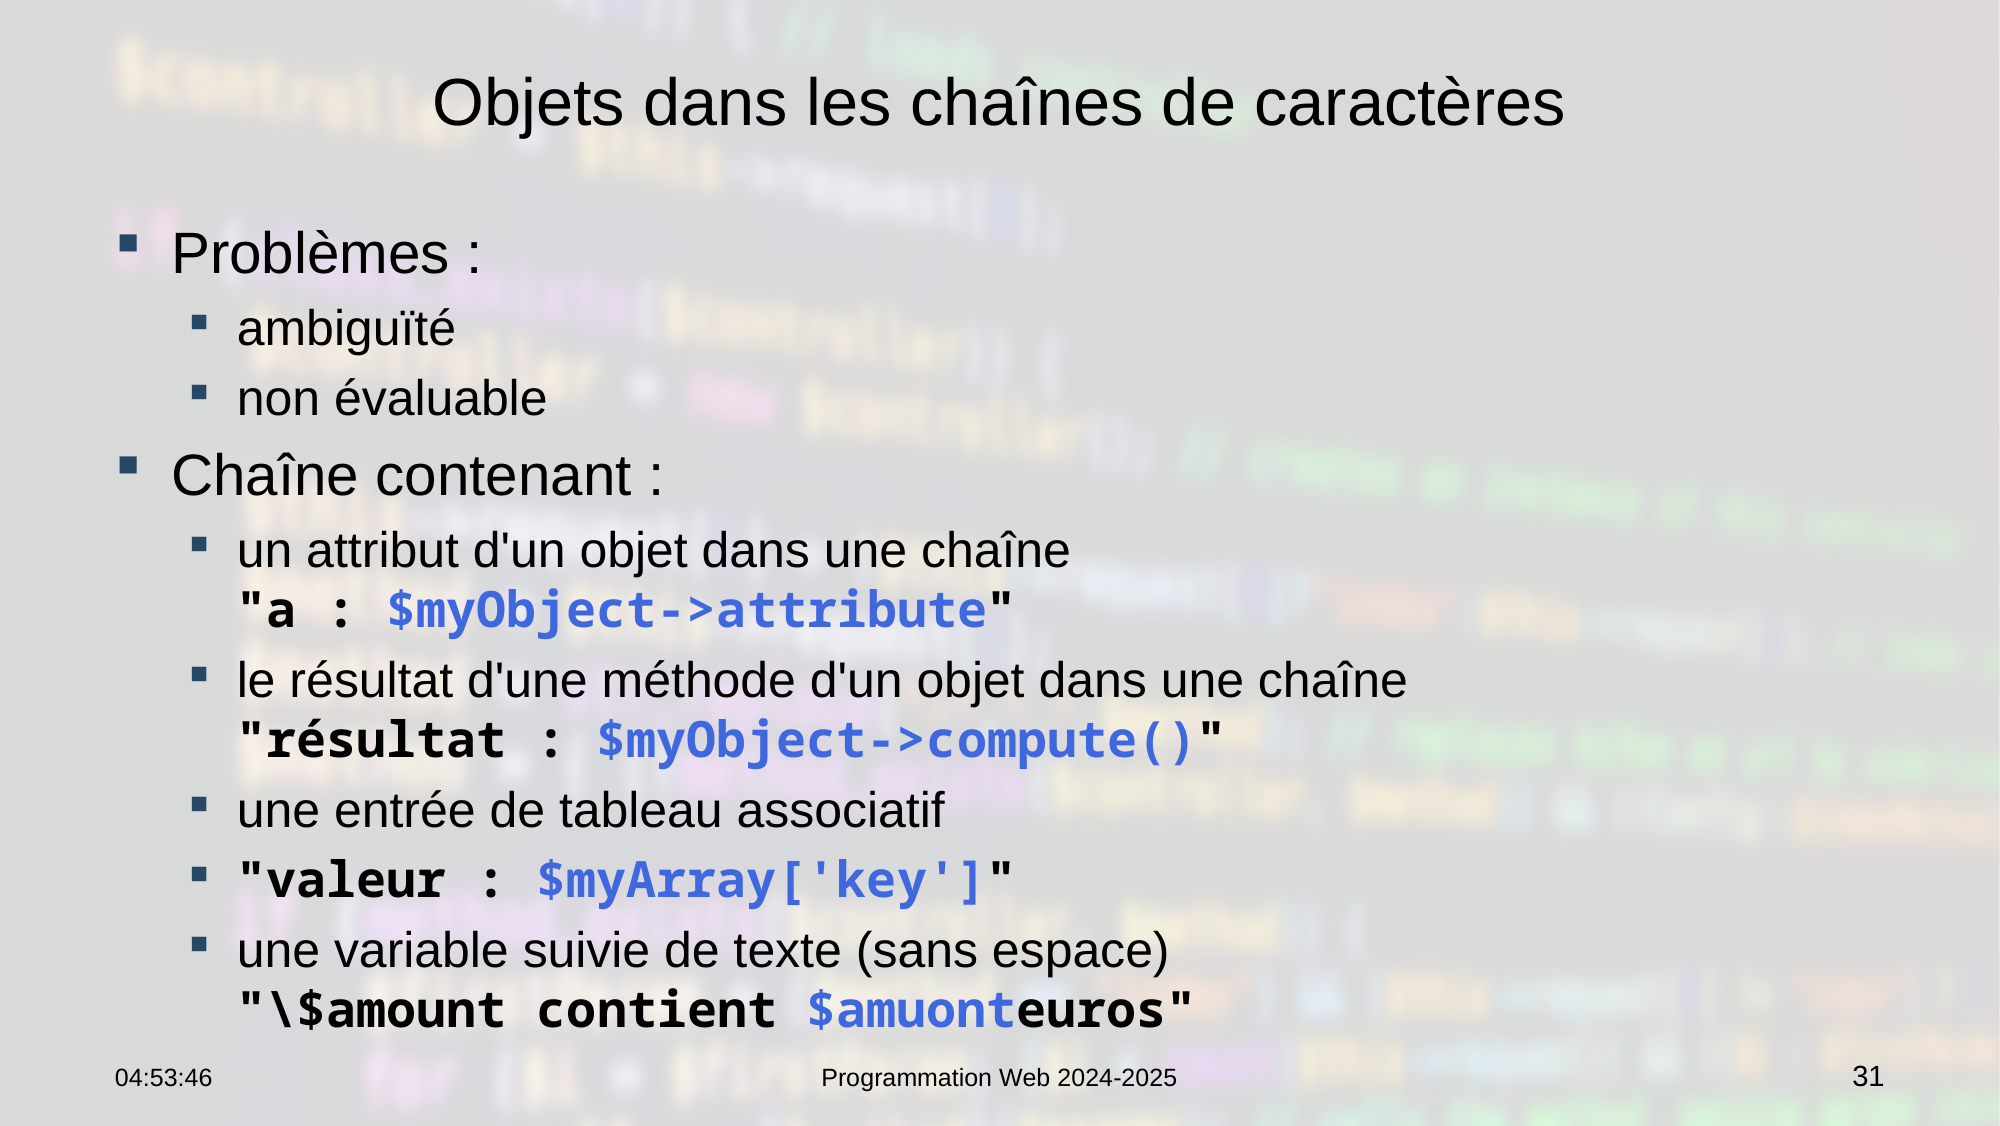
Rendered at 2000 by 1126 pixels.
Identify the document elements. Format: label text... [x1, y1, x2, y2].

title Objets dans les chaînes de caractères [99, 44, 1900, 152]
slide_number 31 [1432, 1058, 1900, 1100]
picture [0, 0, 2000, 1126]
list Problèmes : ambiguïté non évaluable Chaîne contenant : un attribut d'un objet dans une chaîne "a : $myObject->attribute" le résultat d'une méthode d'un objet dans une chaîne "résultat : $myObject->compute()" une entrée de tableau associatif "valeur : $myArray['key']" une variable suivie de texte (sans espace) "\$amount contient $amuonteuros" [99, 207, 1900, 1036]
footer Programmation Web 2024-2025 [683, 1058, 1317, 1100]
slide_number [99, 1058, 567, 1100]
